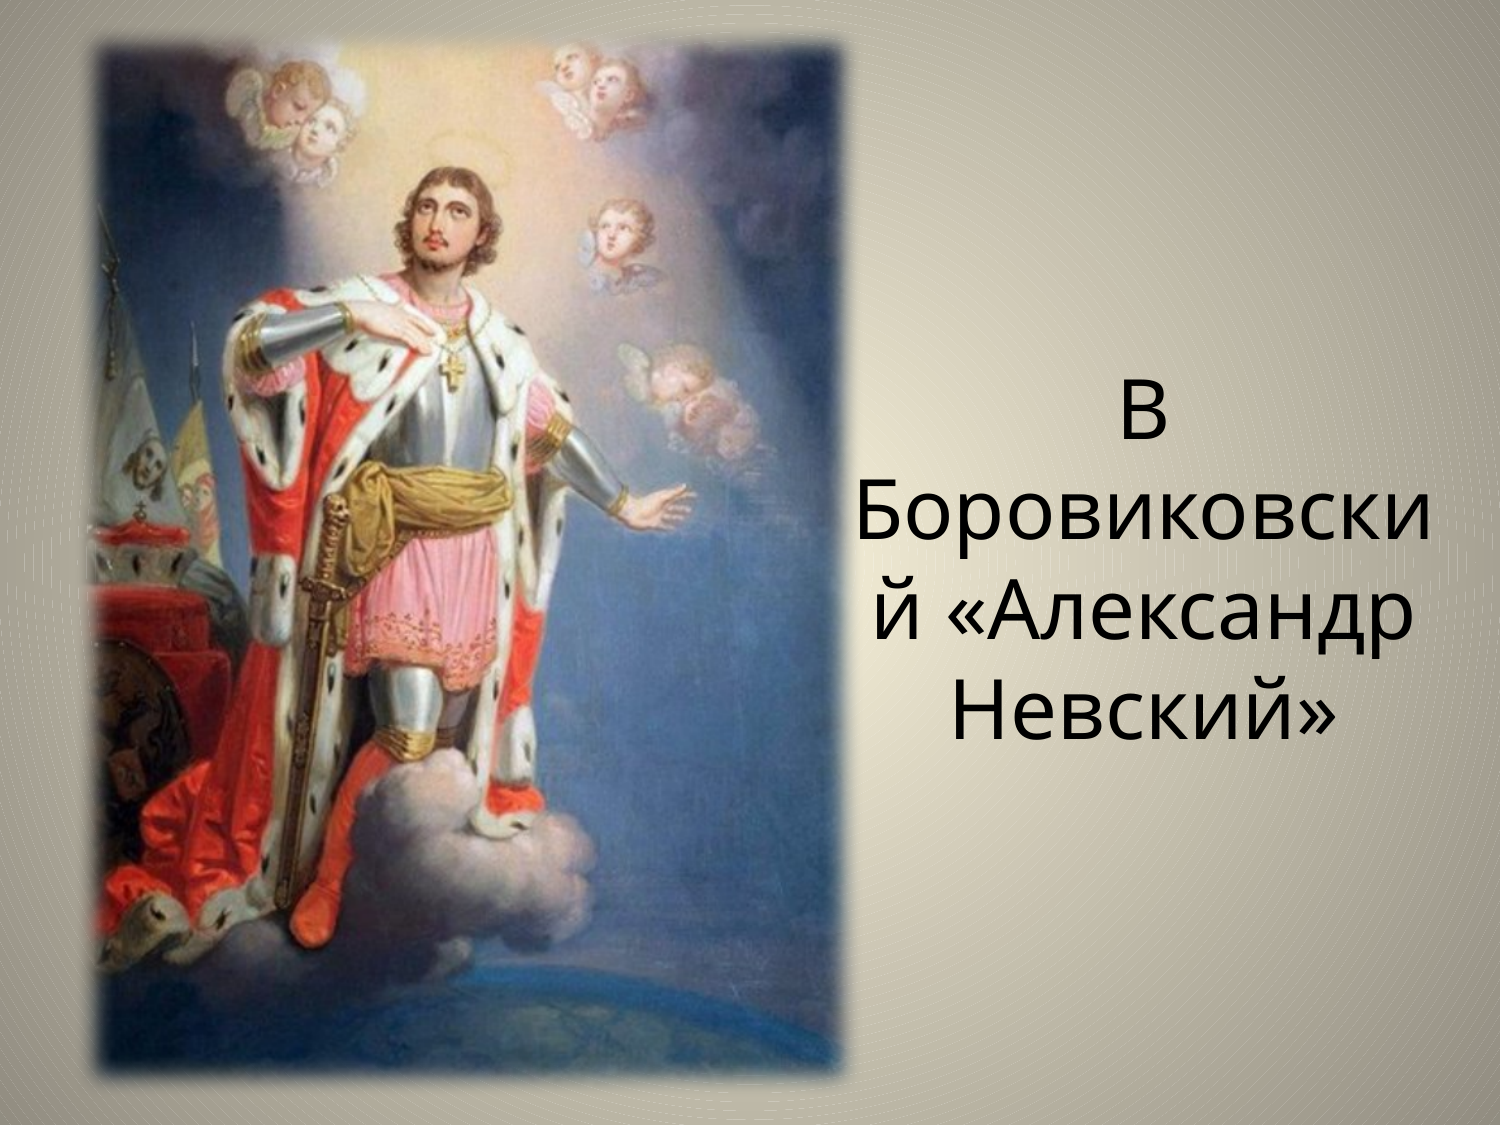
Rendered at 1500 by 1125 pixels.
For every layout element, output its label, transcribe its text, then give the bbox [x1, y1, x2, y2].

title В Боровиковский «Александр Невский» [866, 212, 1463, 900]
picture [74, 24, 863, 1097]
